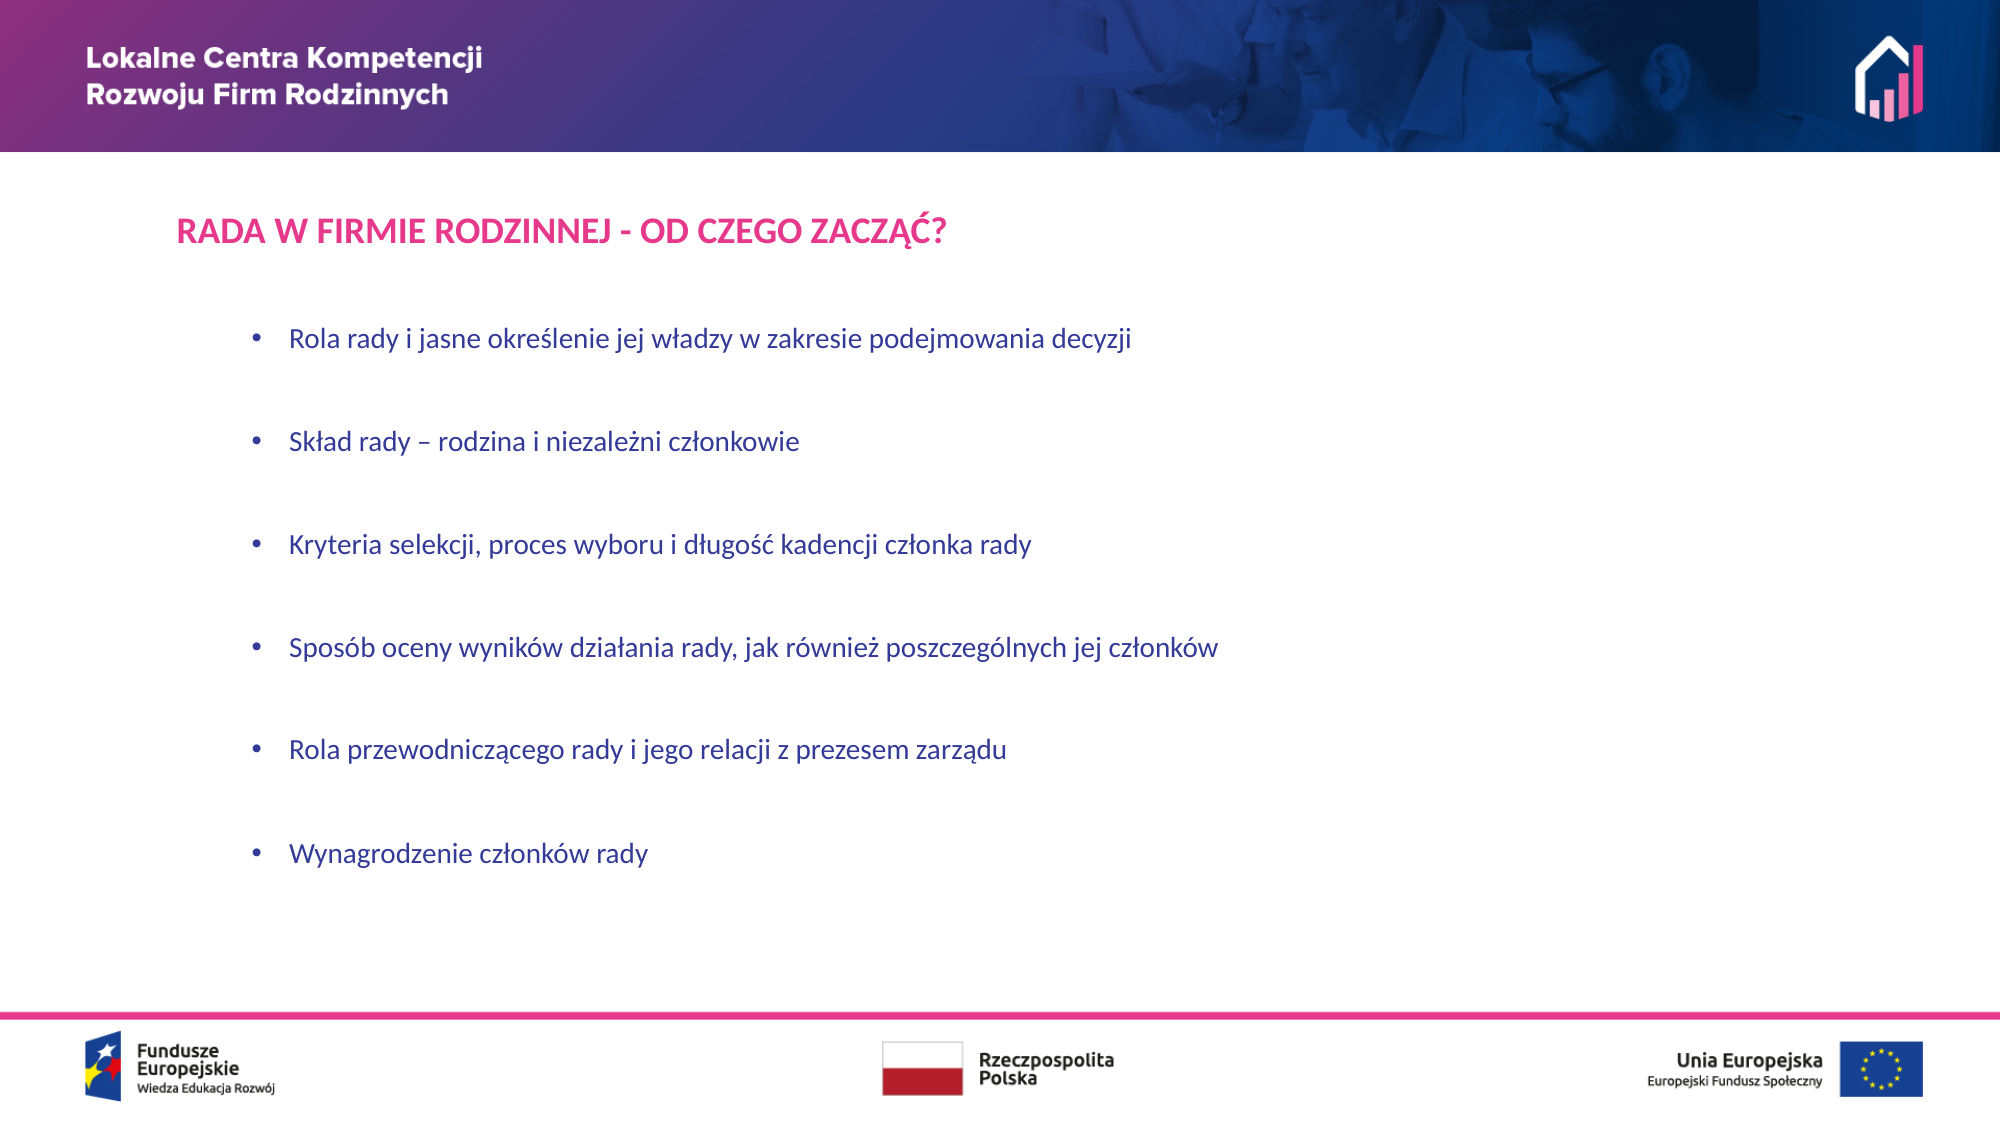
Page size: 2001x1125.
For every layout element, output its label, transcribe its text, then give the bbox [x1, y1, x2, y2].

picture [0, 0, 2000, 1125]
list RADA W FIRMIE RODZINNEJ - OD CZEGO ZACZĄĆ? Rola rady i jasne określenie jej władzy w zakresie podejmowania decyzji Skład rady – rodzina i niezależni członkowie Kryteria selekcji, proces wyboru i długość kadencji członka rady Sposób oceny wyników działania rady, jak również poszczególnych jej członków Rola przewodniczącego rady i jego relacji z prezesem zarządu Wynagrodzenie członków rady [161, 203, 1700, 988]
